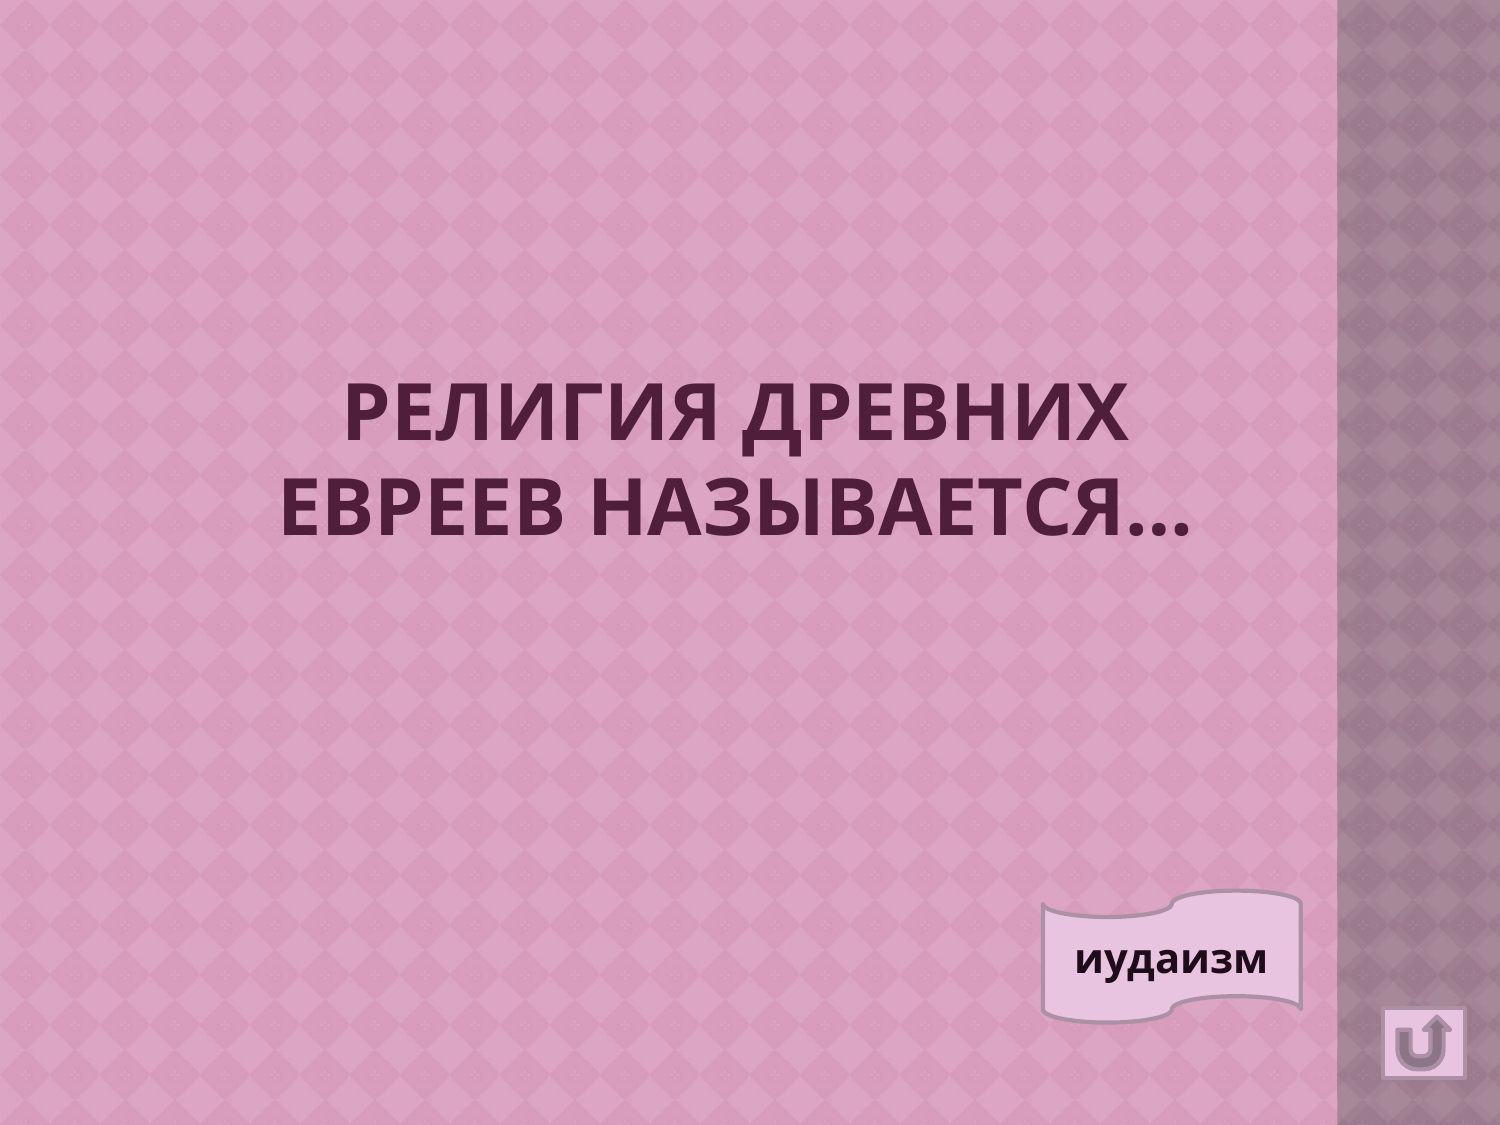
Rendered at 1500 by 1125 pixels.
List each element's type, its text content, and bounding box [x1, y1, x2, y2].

title Религия древних евреев называется… [222, 328, 1249, 552]
text_box [1381, 1006, 1467, 1080]
text_box иудаизм [1040, 888, 1303, 1025]
